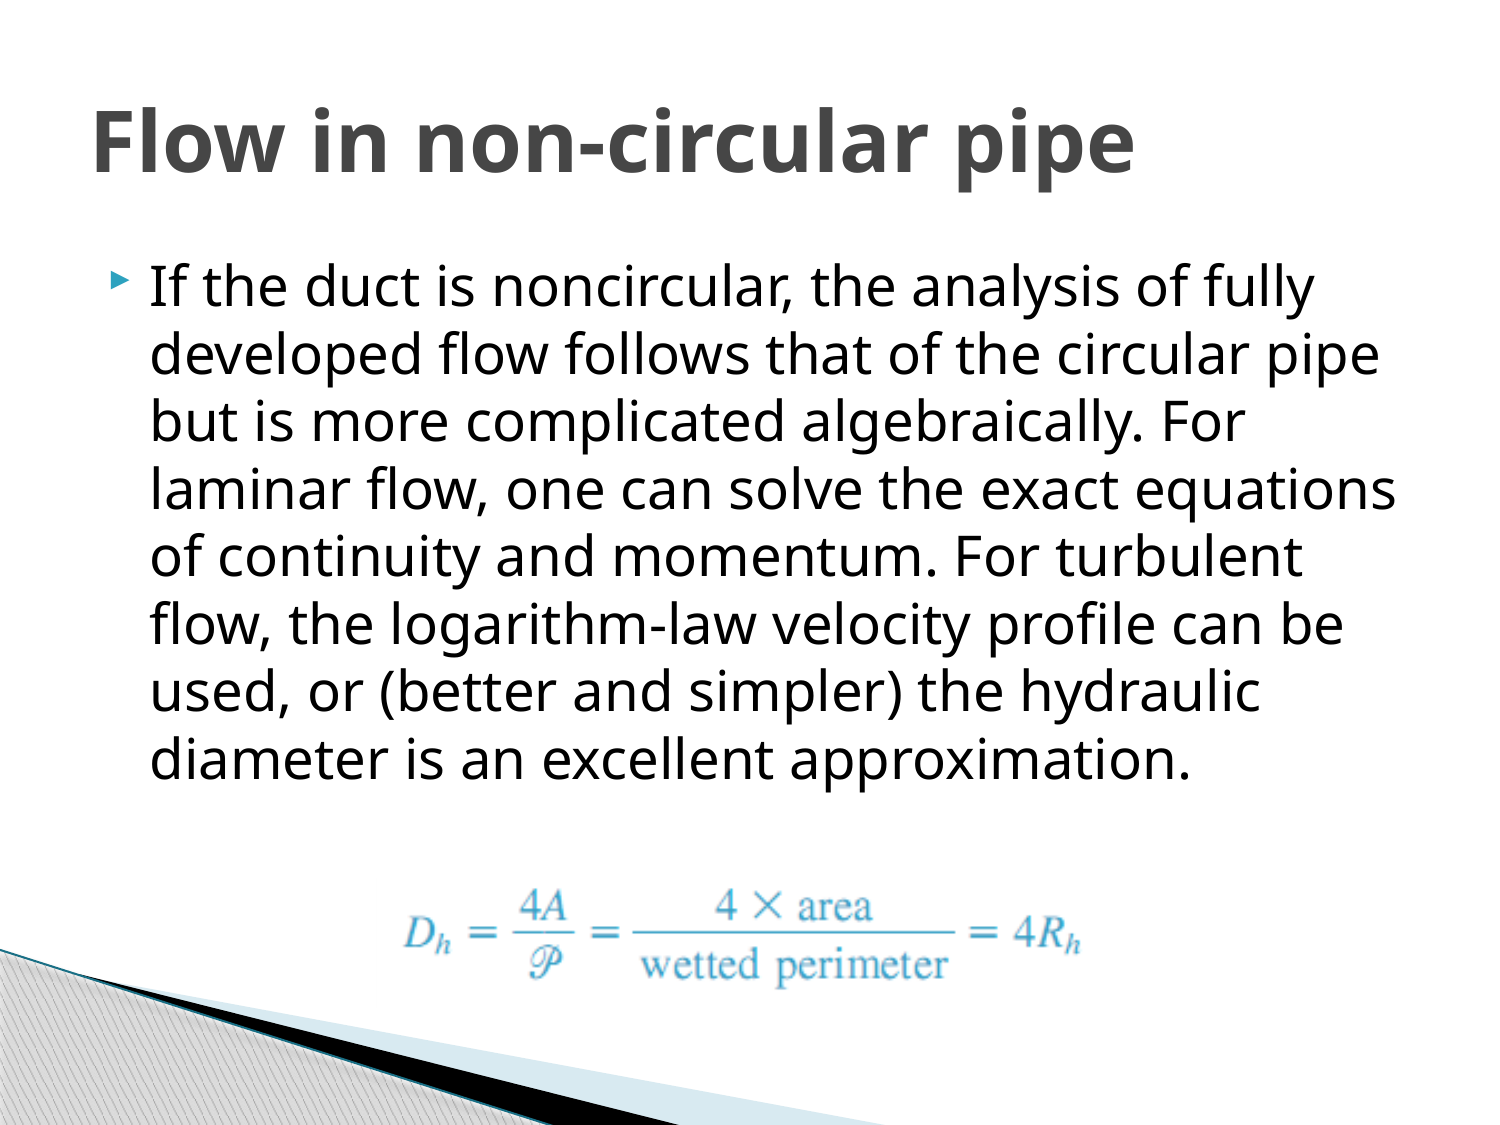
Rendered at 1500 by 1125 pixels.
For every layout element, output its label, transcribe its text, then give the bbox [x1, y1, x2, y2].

title Flow in non-circular pipe [75, 45, 1425, 233]
list If the duct is noncircular, the analysis of fully developed flow follows that of the circular pipe but is more complicated algebraically. For laminar flow, one can solve the exact equations of continuity and momentum. For turbulent flow, the logarithm-law velocity profile can be used, or (better and simpler) the hydraulic diameter is an excellent approximation. [75, 243, 1425, 986]
picture [374, 878, 1136, 1009]
